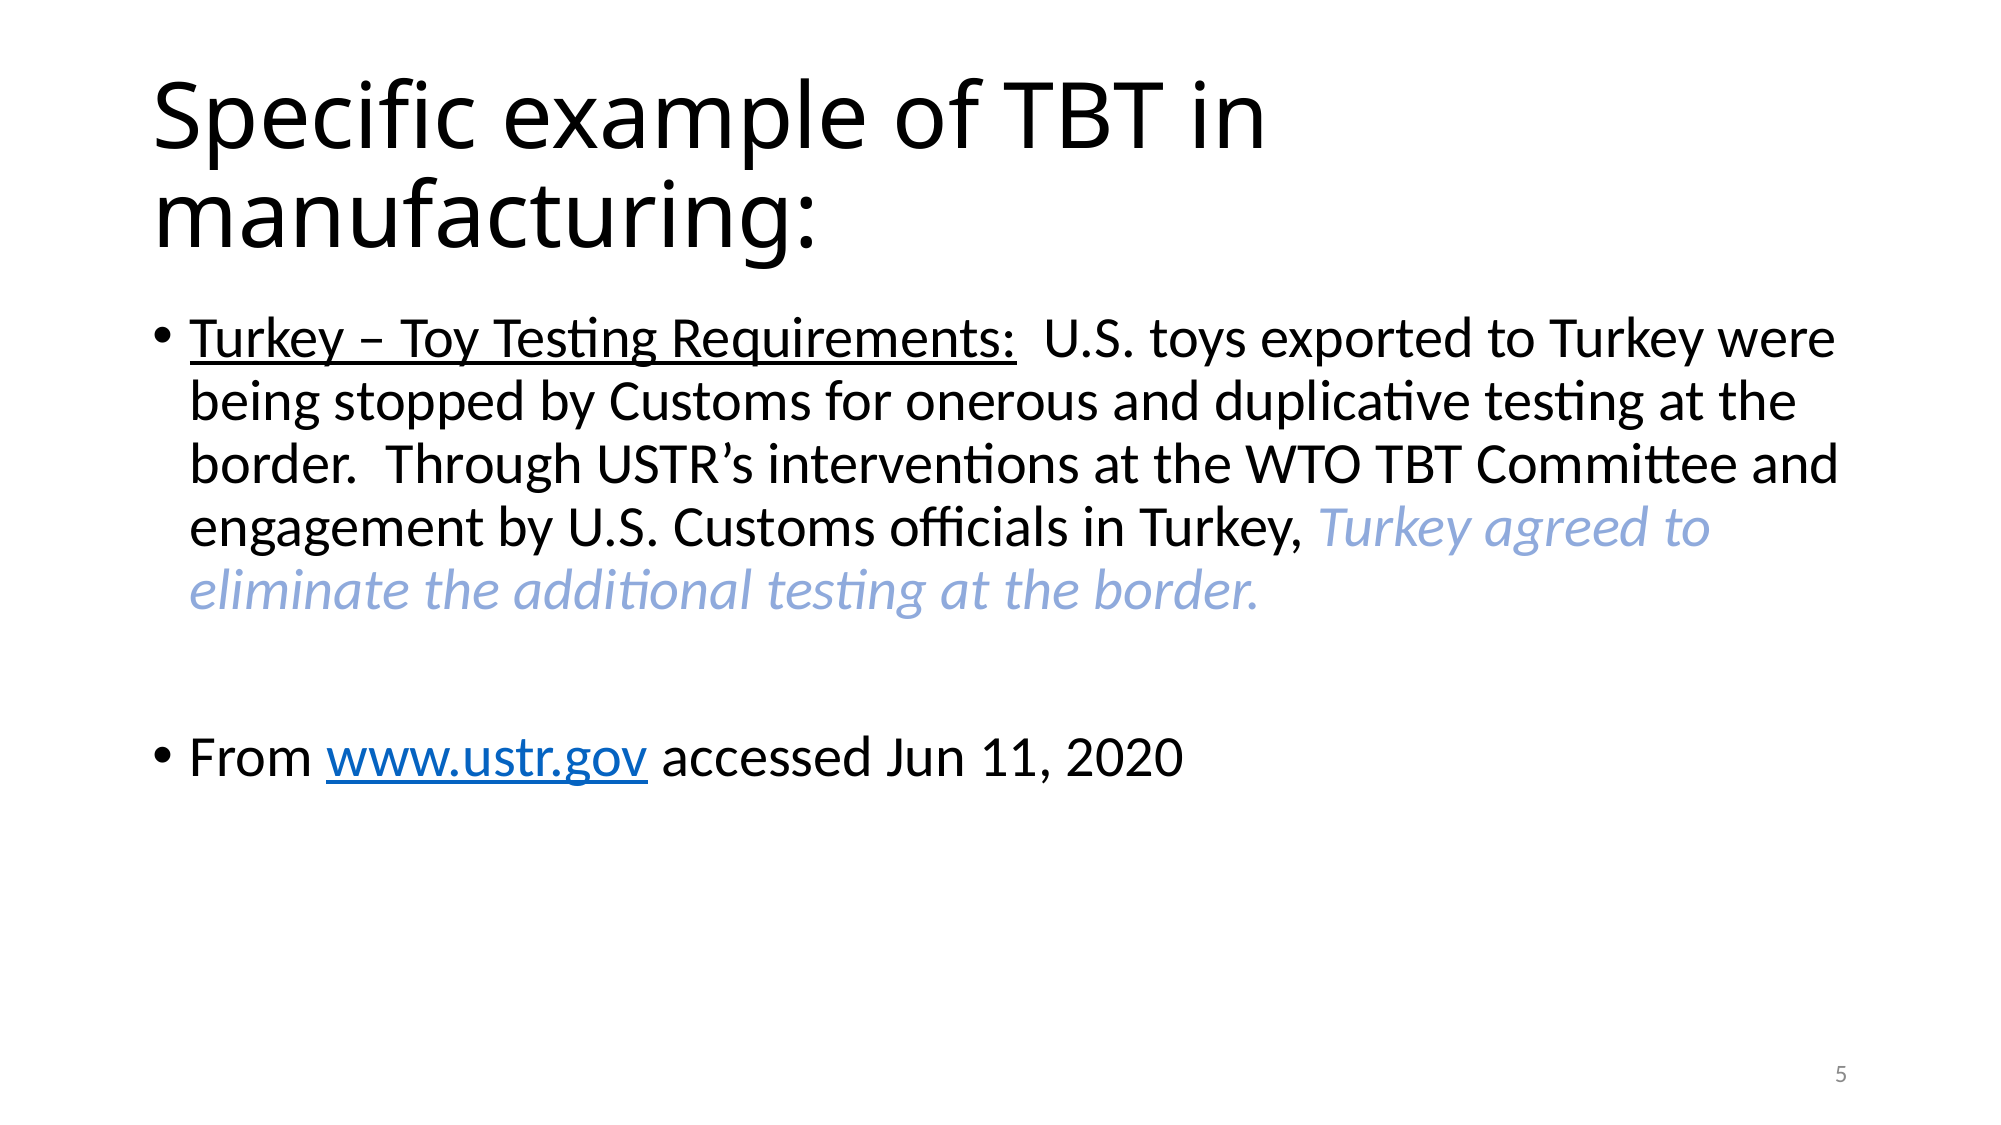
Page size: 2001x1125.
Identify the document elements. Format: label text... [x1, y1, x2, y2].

title Specific example of TBT in manufacturing: [137, 59, 1863, 278]
slide_number 5 [1412, 1042, 1863, 1103]
list Turkey – Toy Testing Requirements: U.S. toys exported to Turkey were being stopped by Customs for onerous and duplicative testing at the border. Through USTR’s interventions at the WTO TBT Committee and engagement by U.S. Customs officials in Turkey, Turkey agreed to eliminate the additional testing at the border. From www.ustr.gov accessed Jun 11, 2020 [137, 299, 1863, 1014]
